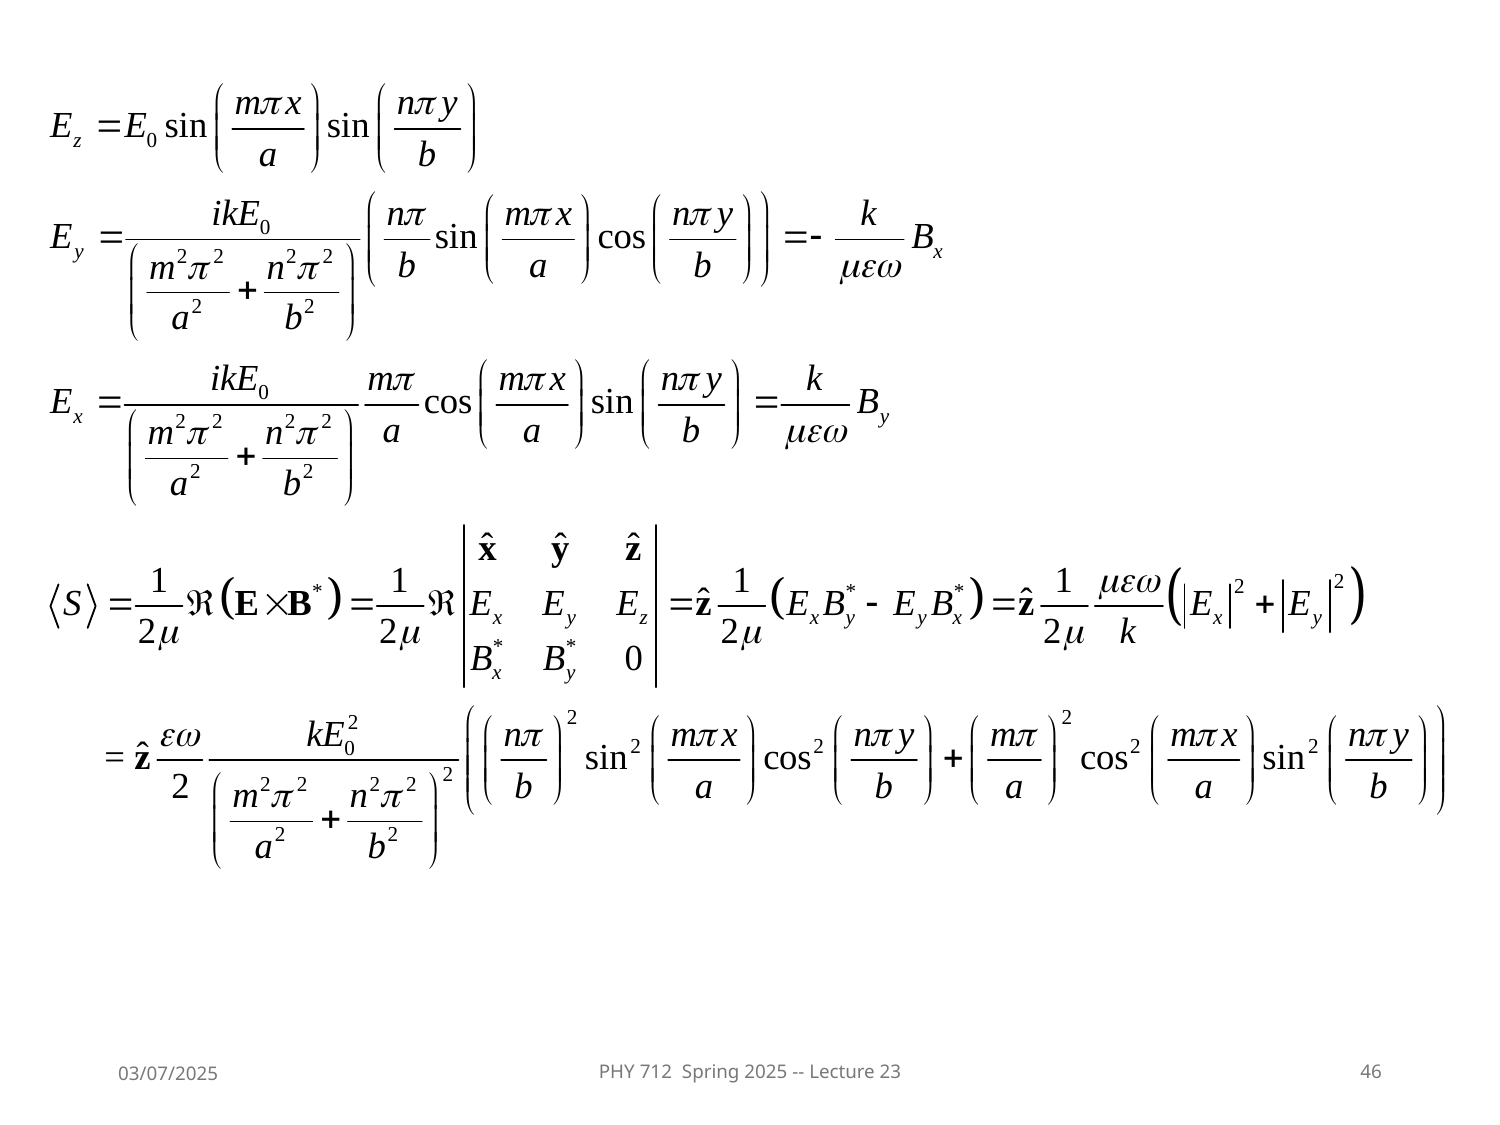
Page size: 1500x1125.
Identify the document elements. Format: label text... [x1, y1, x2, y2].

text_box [43, 74, 1457, 879]
slide_number 46 [1059, 1042, 1397, 1103]
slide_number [103, 1042, 441, 1103]
footer PHY 712 Spring 2025 -- Lecture 23 [496, 1042, 1004, 1103]
